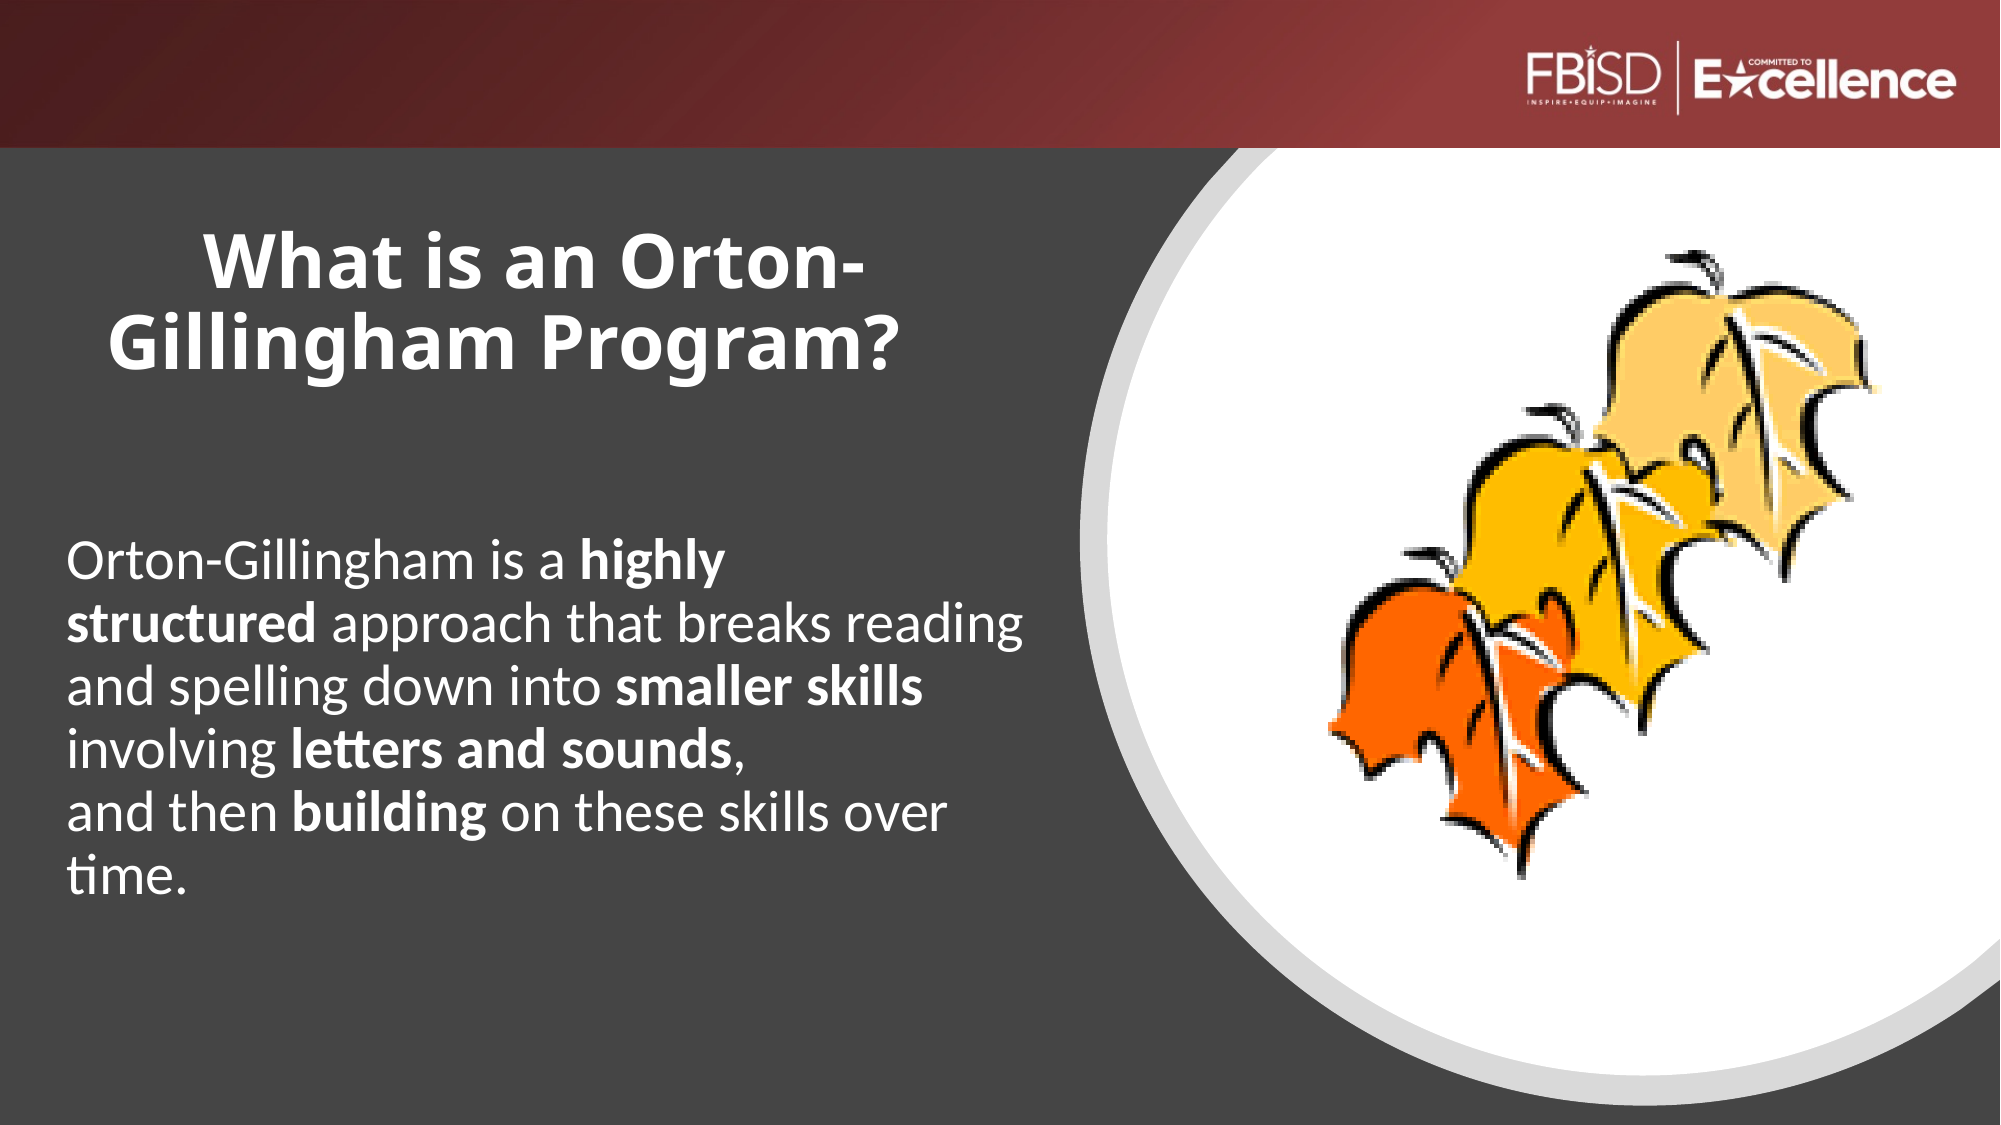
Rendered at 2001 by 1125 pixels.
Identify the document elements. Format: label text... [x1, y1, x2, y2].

text_box [1106, 148, 2000, 1077]
text_box [1078, 148, 2000, 1107]
picture [0, 0, 2000, 148]
title What is an Orton-Gillingham Program? [91, 195, 964, 414]
picture [1328, 250, 1882, 880]
list Orton-Gillingham is a highly structured approach that breaks reading and spelling down into smaller skills involving letters and sounds, and then building on these skills over time. [51, 521, 1060, 896]
